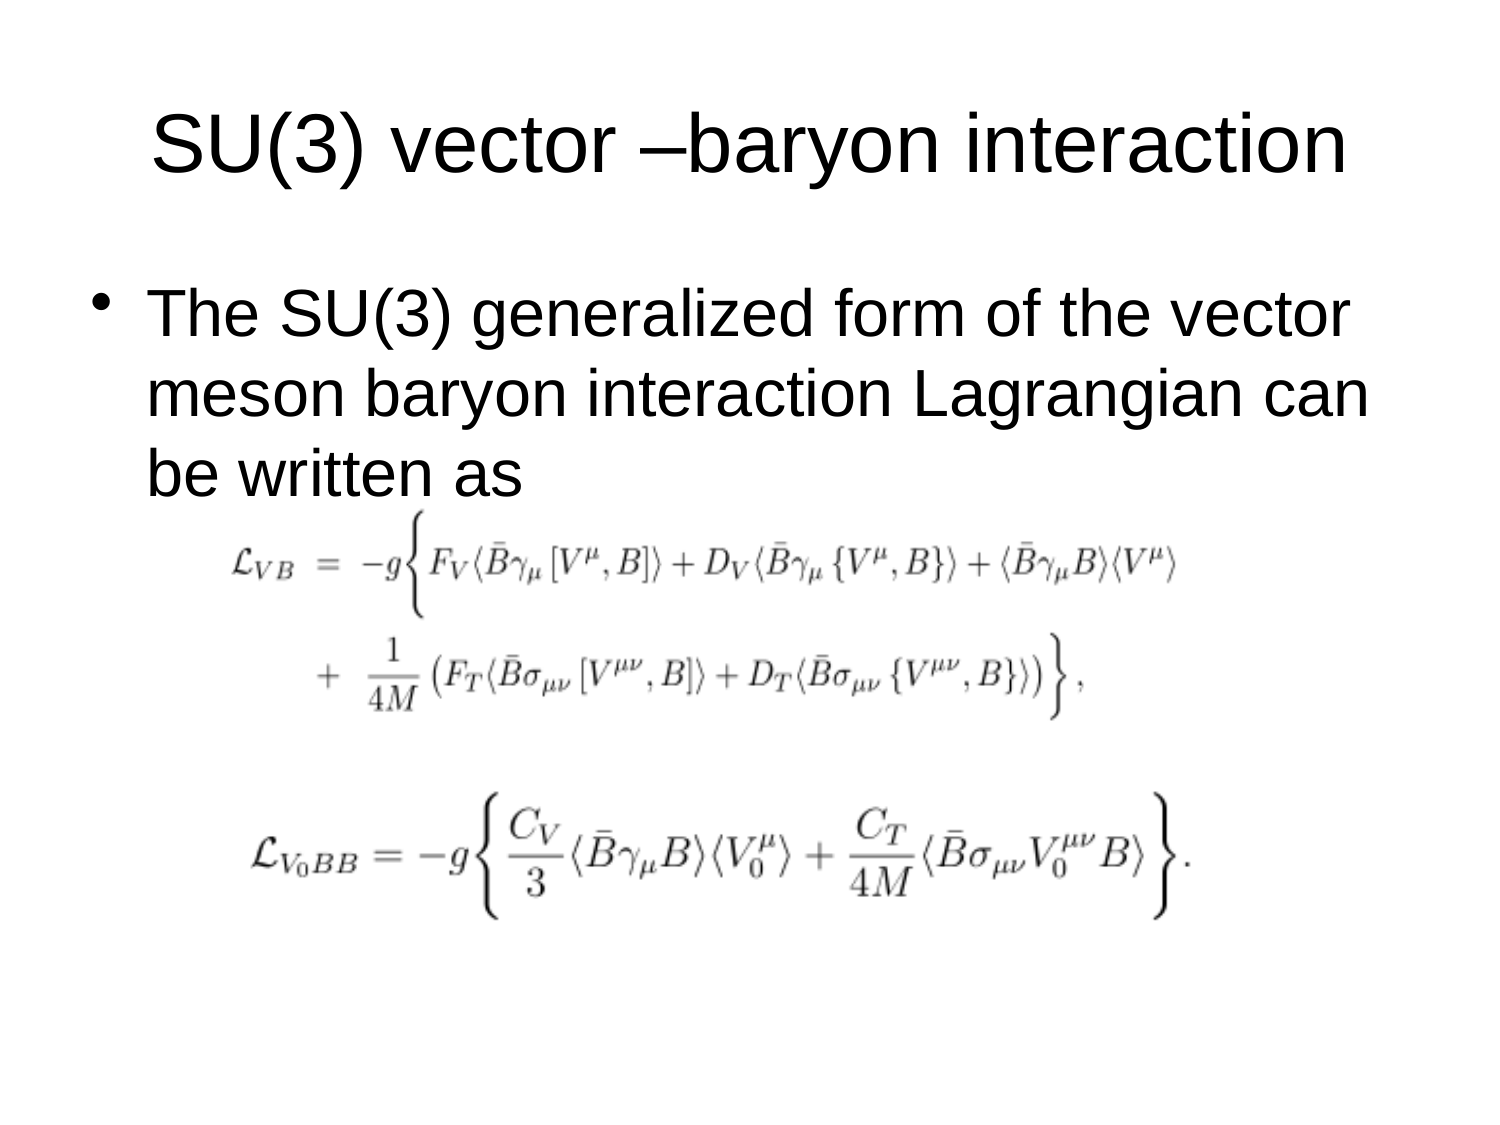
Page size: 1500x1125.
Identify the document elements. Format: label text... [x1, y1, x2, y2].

title SU(3) vector –baryon interaction [74, 44, 1426, 233]
list The SU(3) generalized form of the vector meson baryon interaction Lagrangian can be written as [74, 262, 1426, 1006]
picture [229, 786, 1199, 931]
picture [229, 503, 1188, 736]
